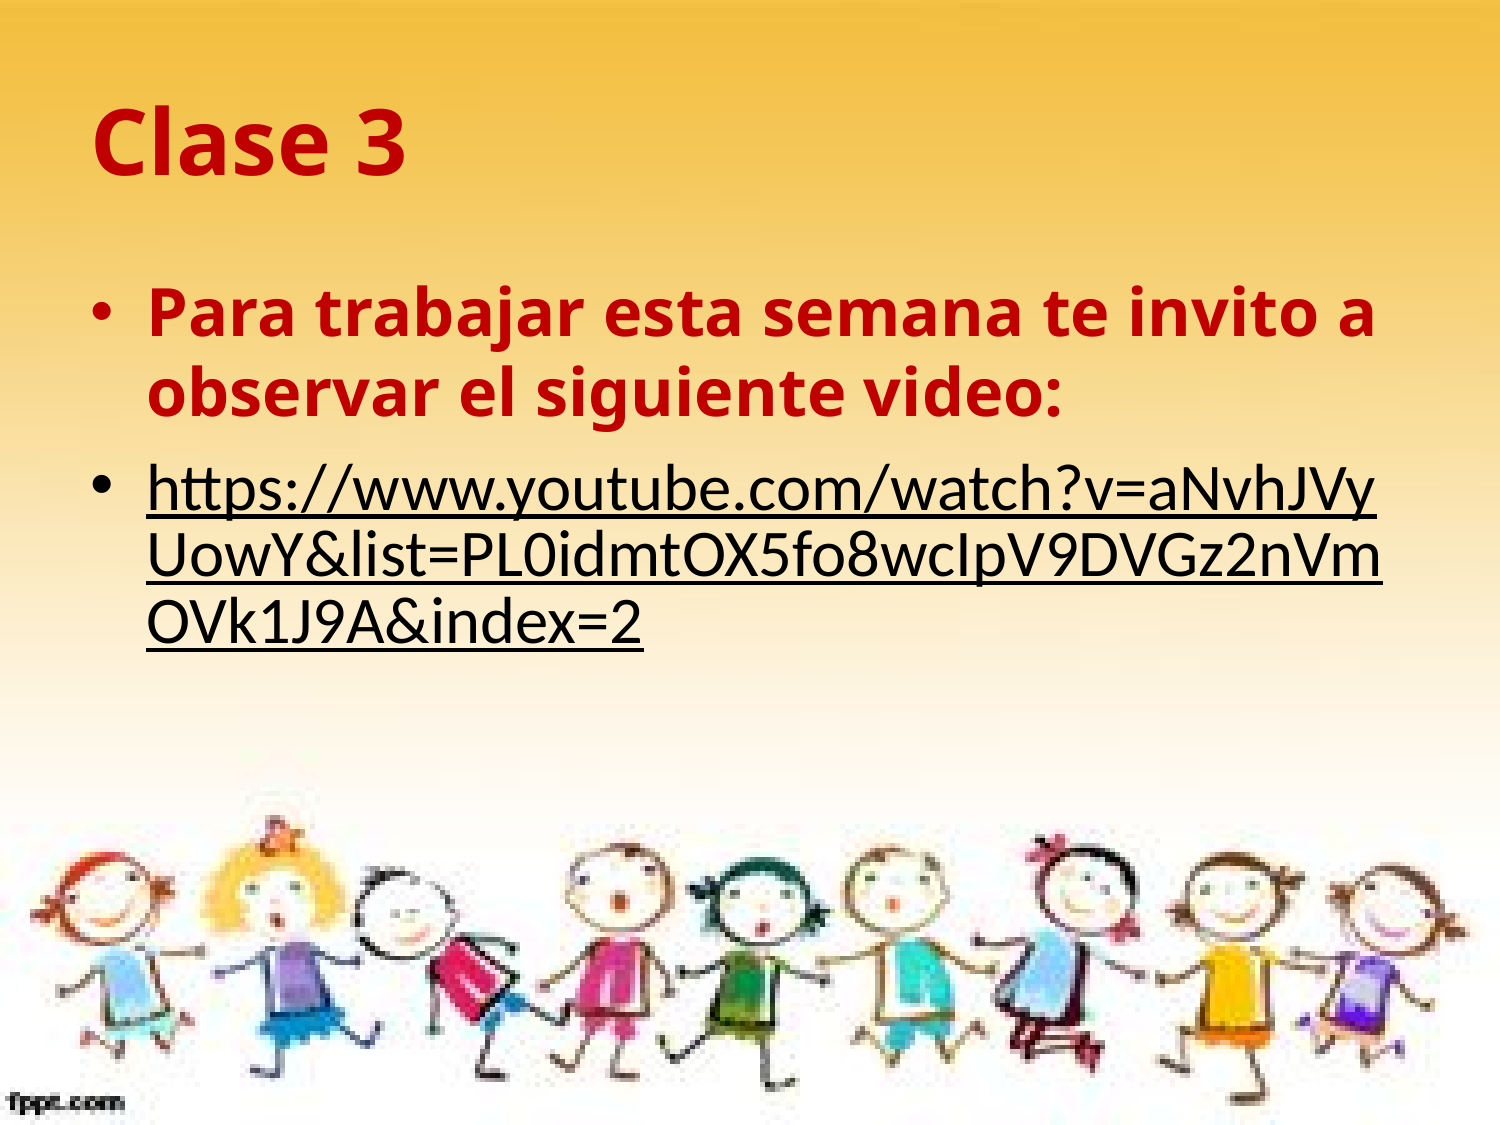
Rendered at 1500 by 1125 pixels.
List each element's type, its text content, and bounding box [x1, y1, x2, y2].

title Clase 3 [75, 45, 1425, 233]
list Para trabajar esta semana te invito a observar el siguiente video: https://www.youtube.com/watch?v=aNvhJVyUowY&list=PL0idmtOX5fo8wcIpV9DVGz2nVmOVk1J9A&index=2 [75, 262, 1425, 1005]
picture [0, 0, 1500, 1125]
